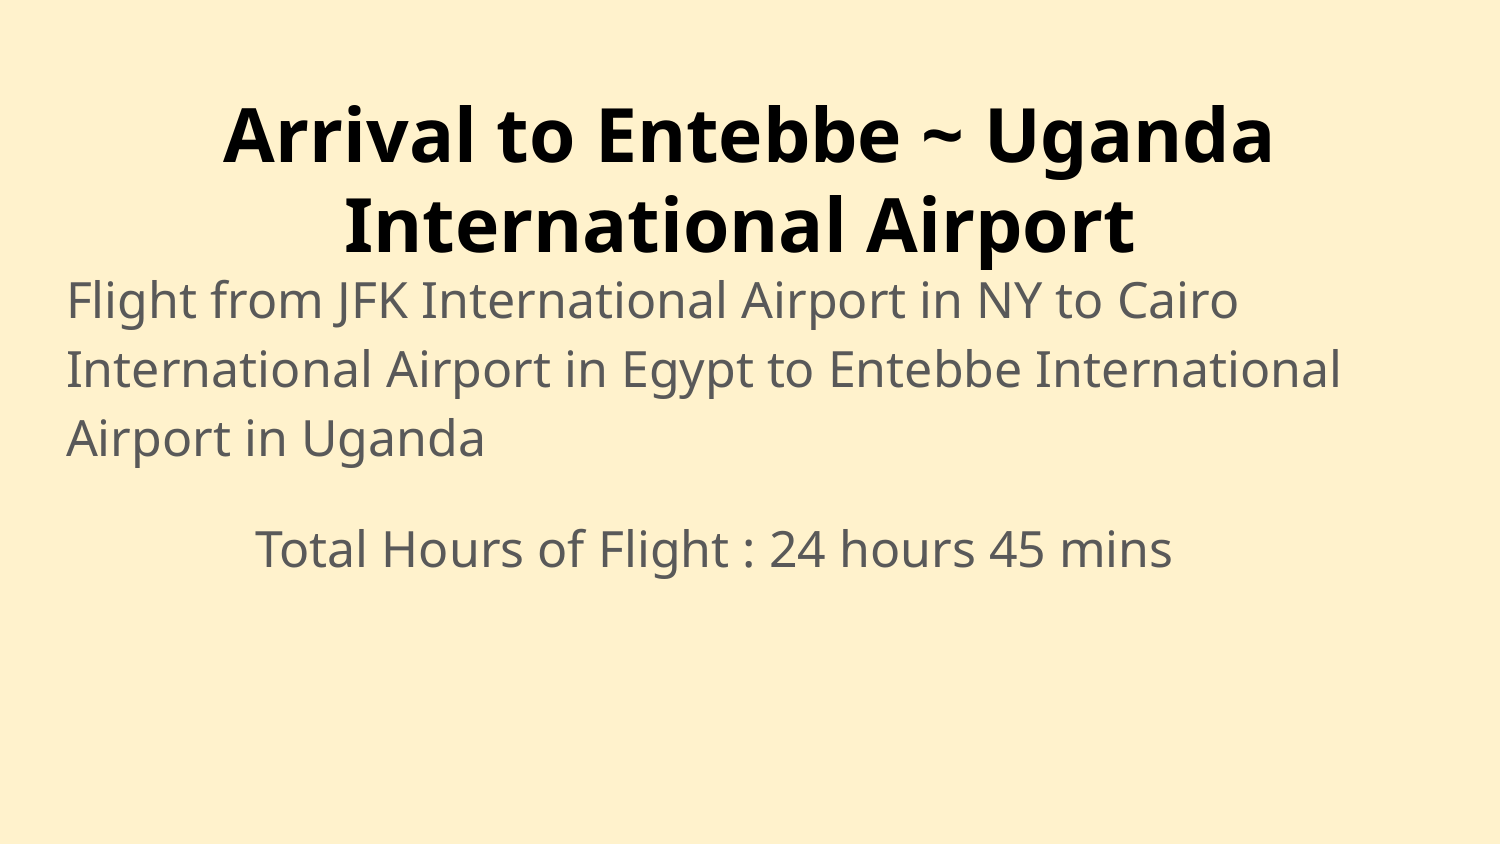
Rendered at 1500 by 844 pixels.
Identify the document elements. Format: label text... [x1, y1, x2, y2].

text_box Total Hours of Flight : 24 hours 45 mins [240, 493, 1350, 571]
list Flight from JFK International Airport in NY to Cairo International Airport in Egypt to Entebbe International Airport in Uganda [51, 244, 1449, 359]
title Arrival to Entebbe ~ Uganda International Airport [51, 72, 1449, 167]
